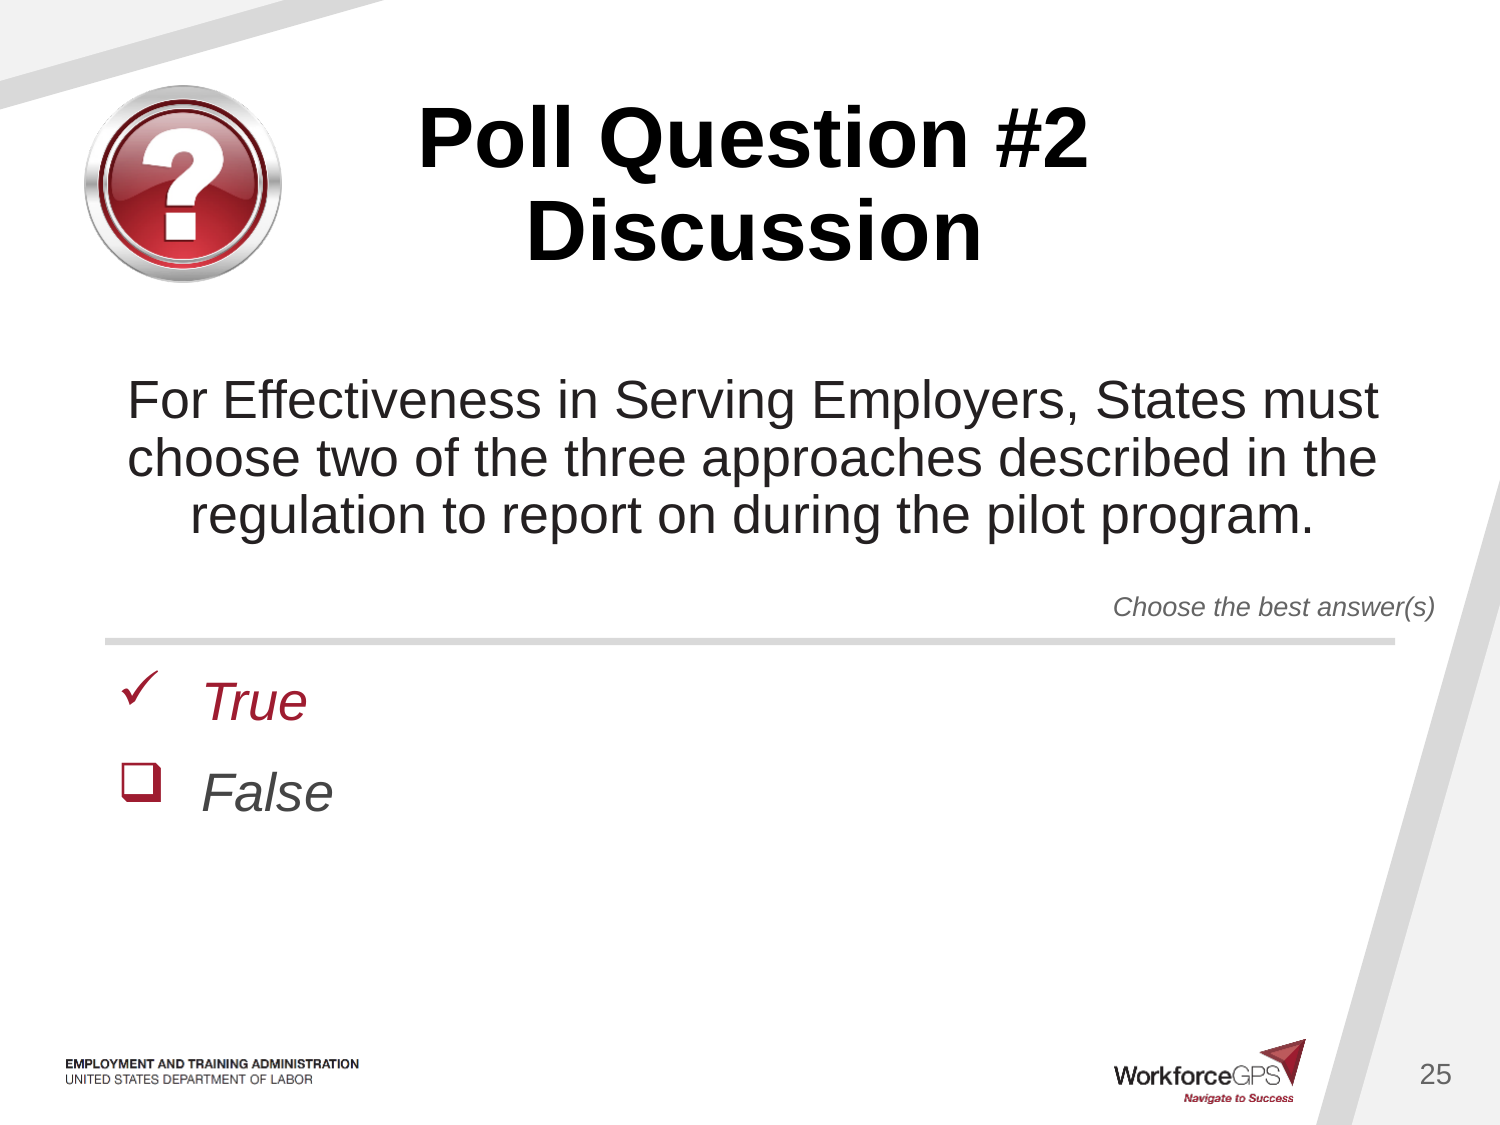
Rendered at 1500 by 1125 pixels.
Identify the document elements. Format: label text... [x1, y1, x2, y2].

picture [59, 1053, 370, 1092]
title Poll Question #2 Discussion For Effectiveness in Serving Employers, States must choose two of the three approaches described in the regulation to report on during the pilot program. [45, 85, 1464, 554]
picture [72, 73, 294, 295]
slide_number 25 [1343, 1042, 1468, 1103]
text_box Choose the best answer(s) [473, 581, 1451, 629]
picture [1112, 1038, 1308, 1105]
list True False [102, 659, 1393, 973]
